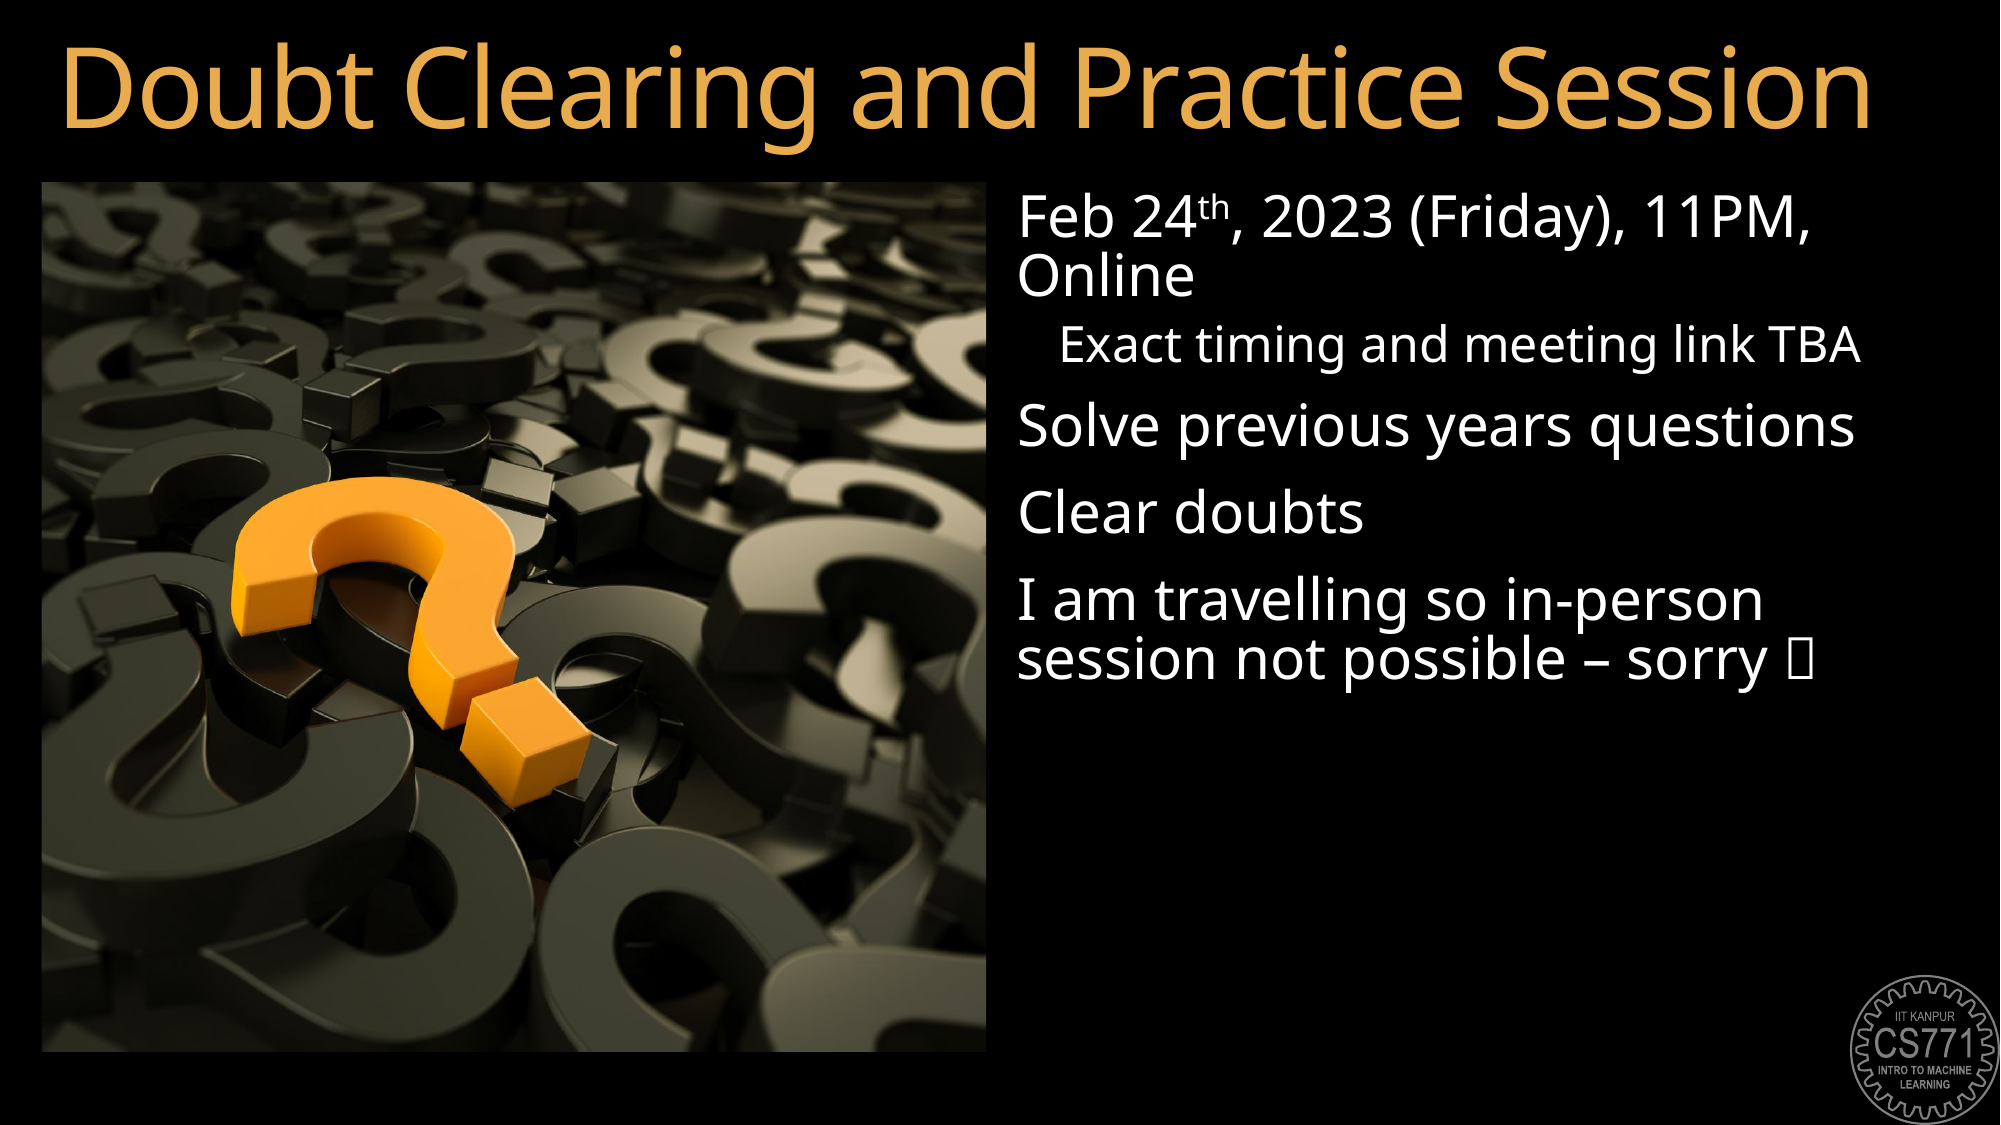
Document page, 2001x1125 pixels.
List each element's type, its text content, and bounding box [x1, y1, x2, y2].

list Feb 24th, 2023 (Friday), 11PM, Online Exact timing and meeting link TBA Solve previous years questions Clear doubts I am travelling so in-person session not possible – sorry  [987, 182, 1945, 1052]
title Doubt Clearing and Practice Session [41, 5, 1945, 182]
picture [41, 182, 987, 1053]
